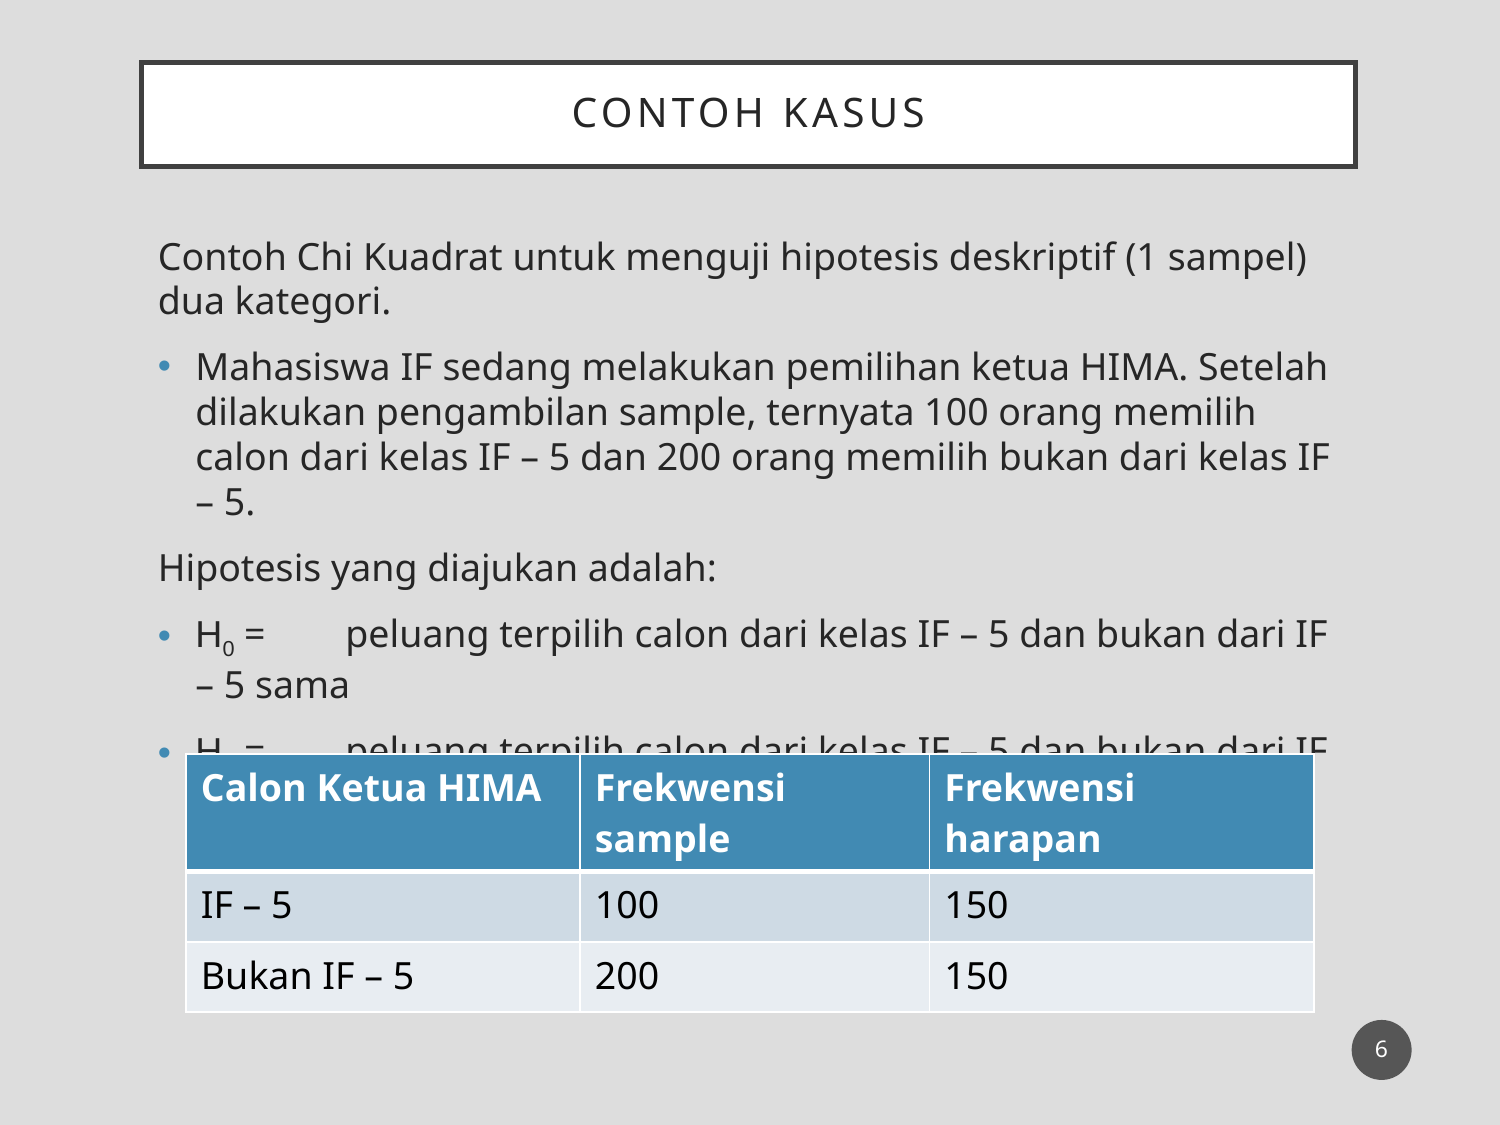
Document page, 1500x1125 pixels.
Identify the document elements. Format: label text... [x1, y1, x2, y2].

title Contoh kasus [139, 60, 1358, 169]
slide_number 6 [1351, 1019, 1412, 1080]
table_cell 150 [930, 943, 1313, 1011]
table_header Frekwensi harapan [930, 755, 1313, 869]
list Contoh Chi Kuadrat untuk menguji hipotesis deskriptif (1 sampel) dua kategori. Mahasiswa IF sedang melakukan pemilihan ketua HIMA. Setelah dilakukan pengambilan sample, ternyata 100 orang memilih calon dari kelas IF – 5 dan 200 orang memilih bukan dari kelas IF – 5. Hipotesis yang diajukan adalah: H0 = peluang terpilih calon dari kelas IF – 5 dan bukan dari IF – 5 sama H1 = peluang terpilih calon dari kelas IF – 5 dan bukan dari IF – 5 tidak sama [142, 224, 1358, 967]
table_header Calon Ketua HIMA [187, 755, 579, 869]
table_cell 200 [581, 943, 929, 1011]
table_cell 100 [581, 874, 929, 941]
table_cell IF – 5 [187, 874, 579, 941]
table_header Frekwensi sample [581, 755, 929, 869]
table_cell 150 [930, 874, 1313, 941]
table_cell Bukan IF – 5 [187, 943, 579, 1011]
